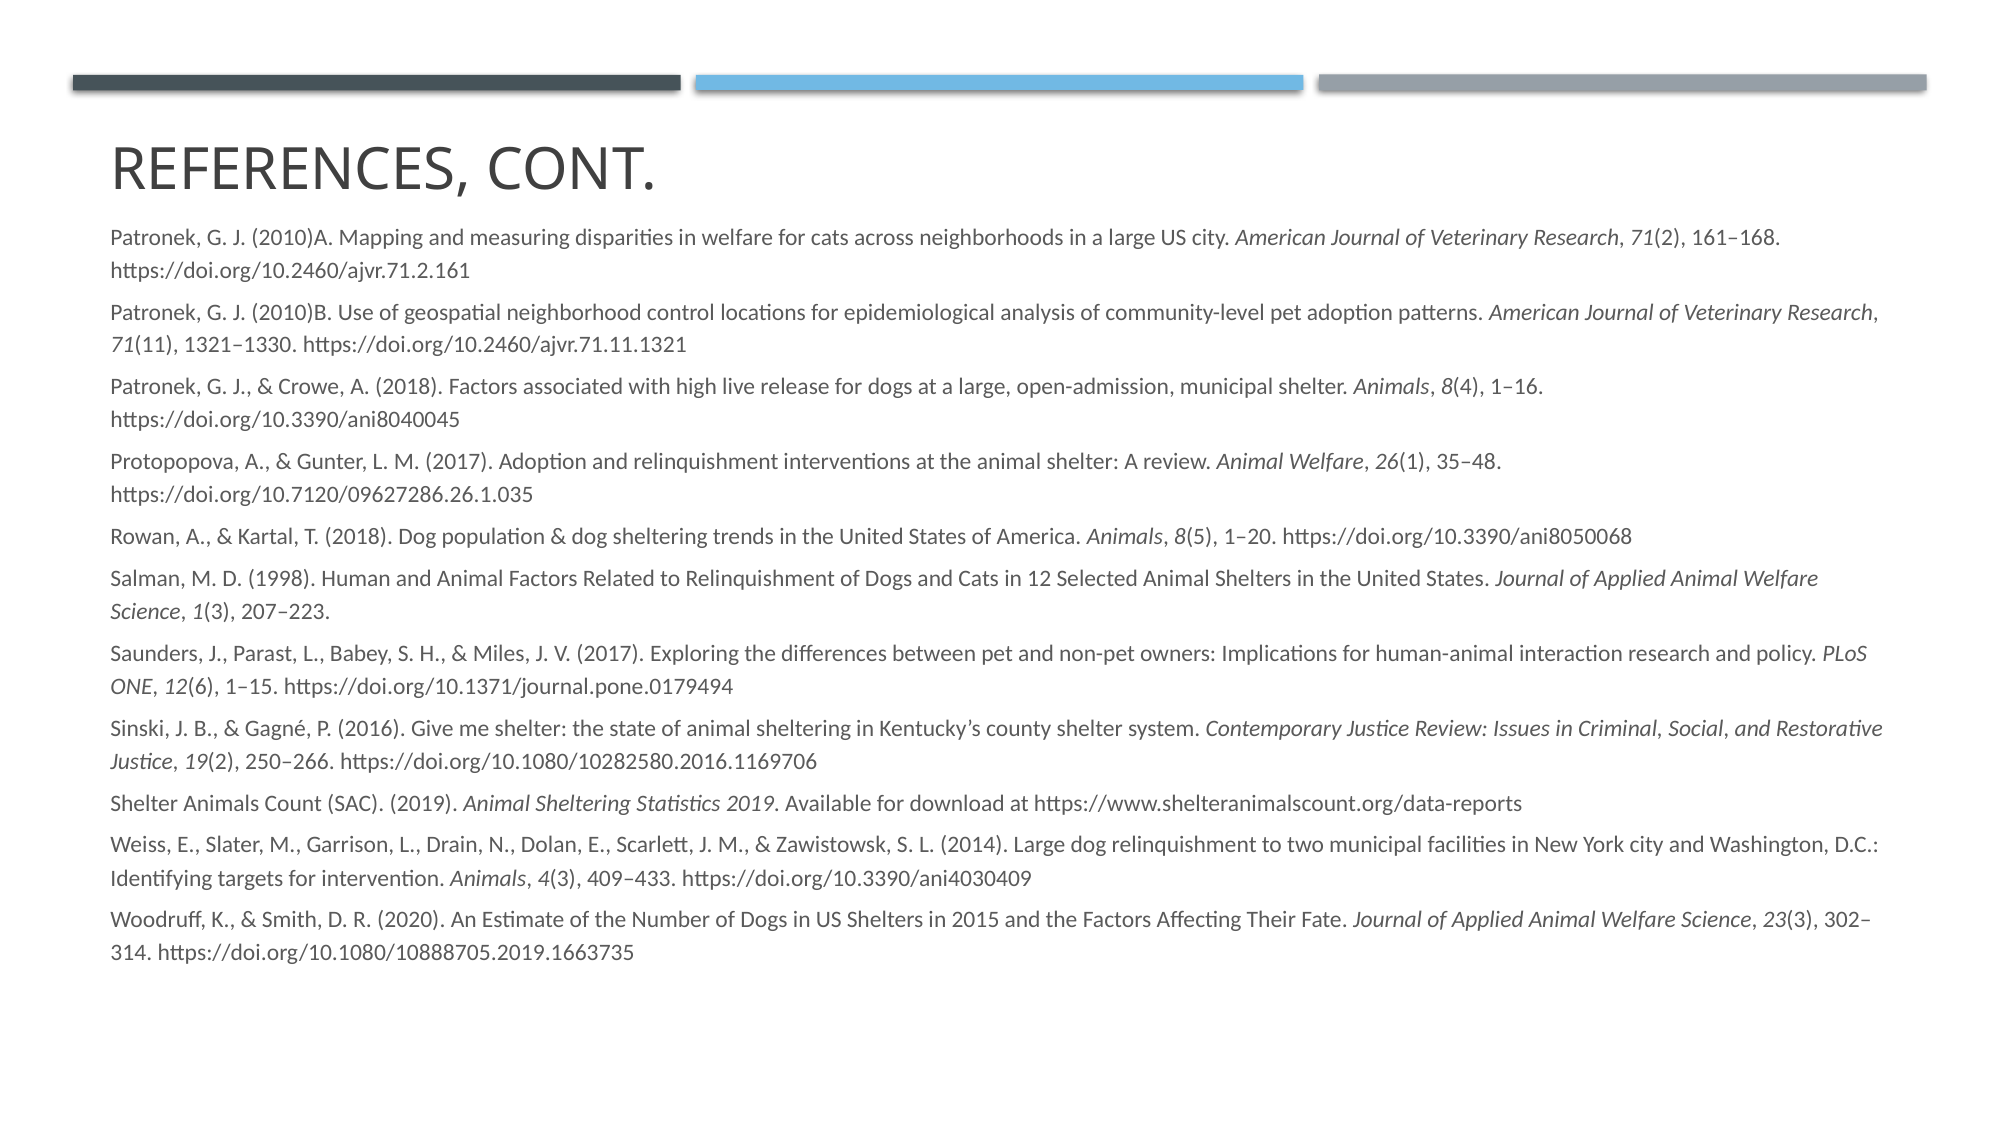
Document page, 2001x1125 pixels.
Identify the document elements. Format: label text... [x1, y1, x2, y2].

title References, cont. [95, 115, 1905, 209]
list Patronek, G. J. (2010)A. Mapping and measuring disparities in welfare for cats across neighborhoods in a large US city. American Journal of Veterinary Research, 71(2), 161–168. https://doi.org/10.2460/ajvr.71.2.161 Patronek, G. J. (2010)B. Use of geospatial neighborhood control locations for epidemiological analysis of community-level pet adoption patterns. American Journal of Veterinary Research, 71(11), 1321–1330. https://doi.org/10.2460/ajvr.71.11.1321 Patronek, G. J., & Crowe, A. (2018). Factors associated with high live release for dogs at a large, open-admission, municipal shelter. Animals, 8(4), 1–16. https://doi.org/10.3390/ani8040045 Protopopova, A., & Gunter, L. M. (2017). Adoption and relinquishment interventions at the animal shelter: A review. Animal Welfare, 26(1), 35–48. https://doi.org/10.7120/09627286.26.1.035 Rowan, A., & Kartal, T. (2018). Dog population & dog sheltering trends in the United States of America. Animals, 8(5), 1–20. https://doi.org/10.3390/ani8050068 Salman, M. D. (1998). Human and Animal Factors Related to Relinquishment of Dogs and Cats in 12 Selected Animal Shelters in the United States. Journal of Applied Animal Welfare Science, 1(3), 207–223. Saunders, J., Parast, L., Babey, S. H., & Miles, J. V. (2017). Exploring the differences between pet and non-pet owners: Implications for human-animal interaction research and policy. PLoS ONE, 12(6), 1–15. https://doi.org/10.1371/journal.pone.0179494 Sinski, J. B., & Gagné, P. (2016). Give me shelter: the state of animal sheltering in Kentucky’s county shelter system. Contemporary Justice Review: Issues in Criminal, Social, and Restorative Justice, 19(2), 250–266. https://doi.org/10.1080/10282580.2016.1169706 Shelter Animals Count (SAC). (2019). Animal Sheltering Statistics 2019. Available for download at https://www.shelteranimalscount.org/data-reports Weiss, E., Slater, M., Garrison, L., Drain, N., Dolan, E., Scarlett, J. M., & Zawistowsk, S. L. (2014). Large dog relinquishment to two municipal facilities in New York city and Washington, D.C.: Identifying targets for intervention. Animals, 4(3), 409–433. https://doi.org/10.3390/ani4030409 Woodruff, K., & Smith, D. R. (2020). An Estimate of the Number of Dogs in US Shelters in 2015 and the Factors Affecting Their Fate. Journal of Applied Animal Welfare Science, 23(3), 302–314. https://doi.org/10.1080/10888705.2019.1663735 [95, 209, 1905, 981]
